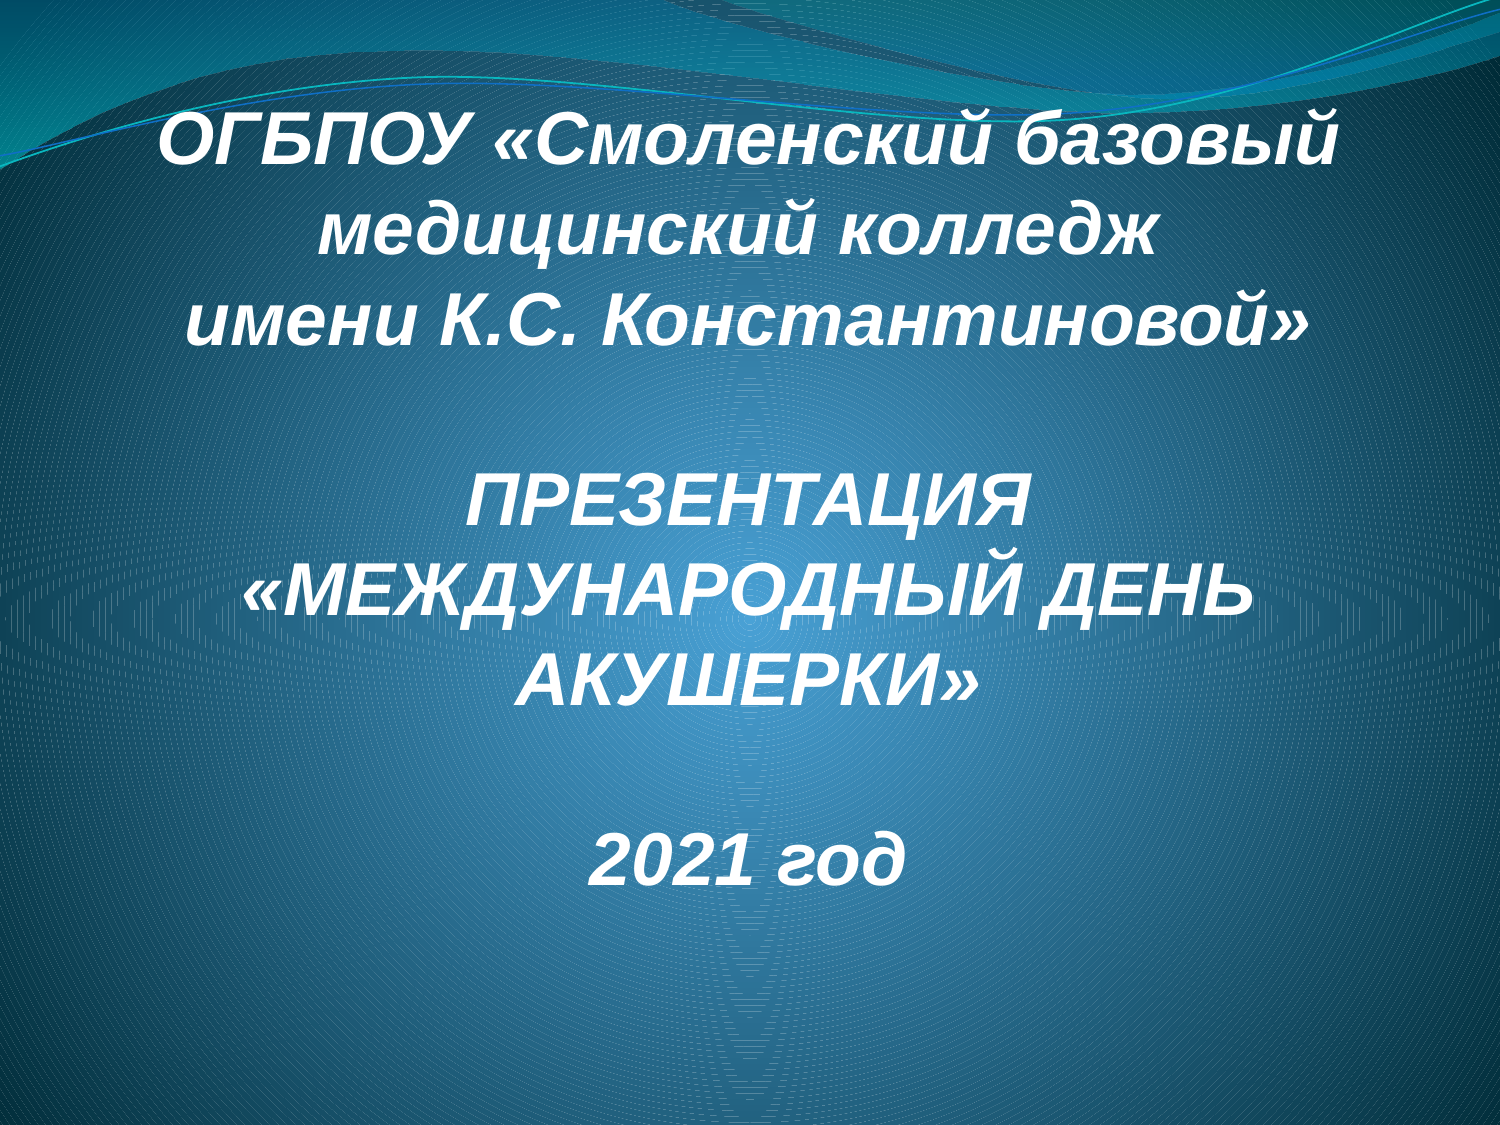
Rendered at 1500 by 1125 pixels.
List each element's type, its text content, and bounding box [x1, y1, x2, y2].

title ОГБПОУ «Смоленский базовый медицинский колледж имени К.С. Константиновой» ПРЕЗЕНТАЦИЯ «МЕЖДУНАРОДНЫЙ ДЕНЬ АКУШЕРКИ» 2021 год [0, 0, 1500, 1125]
